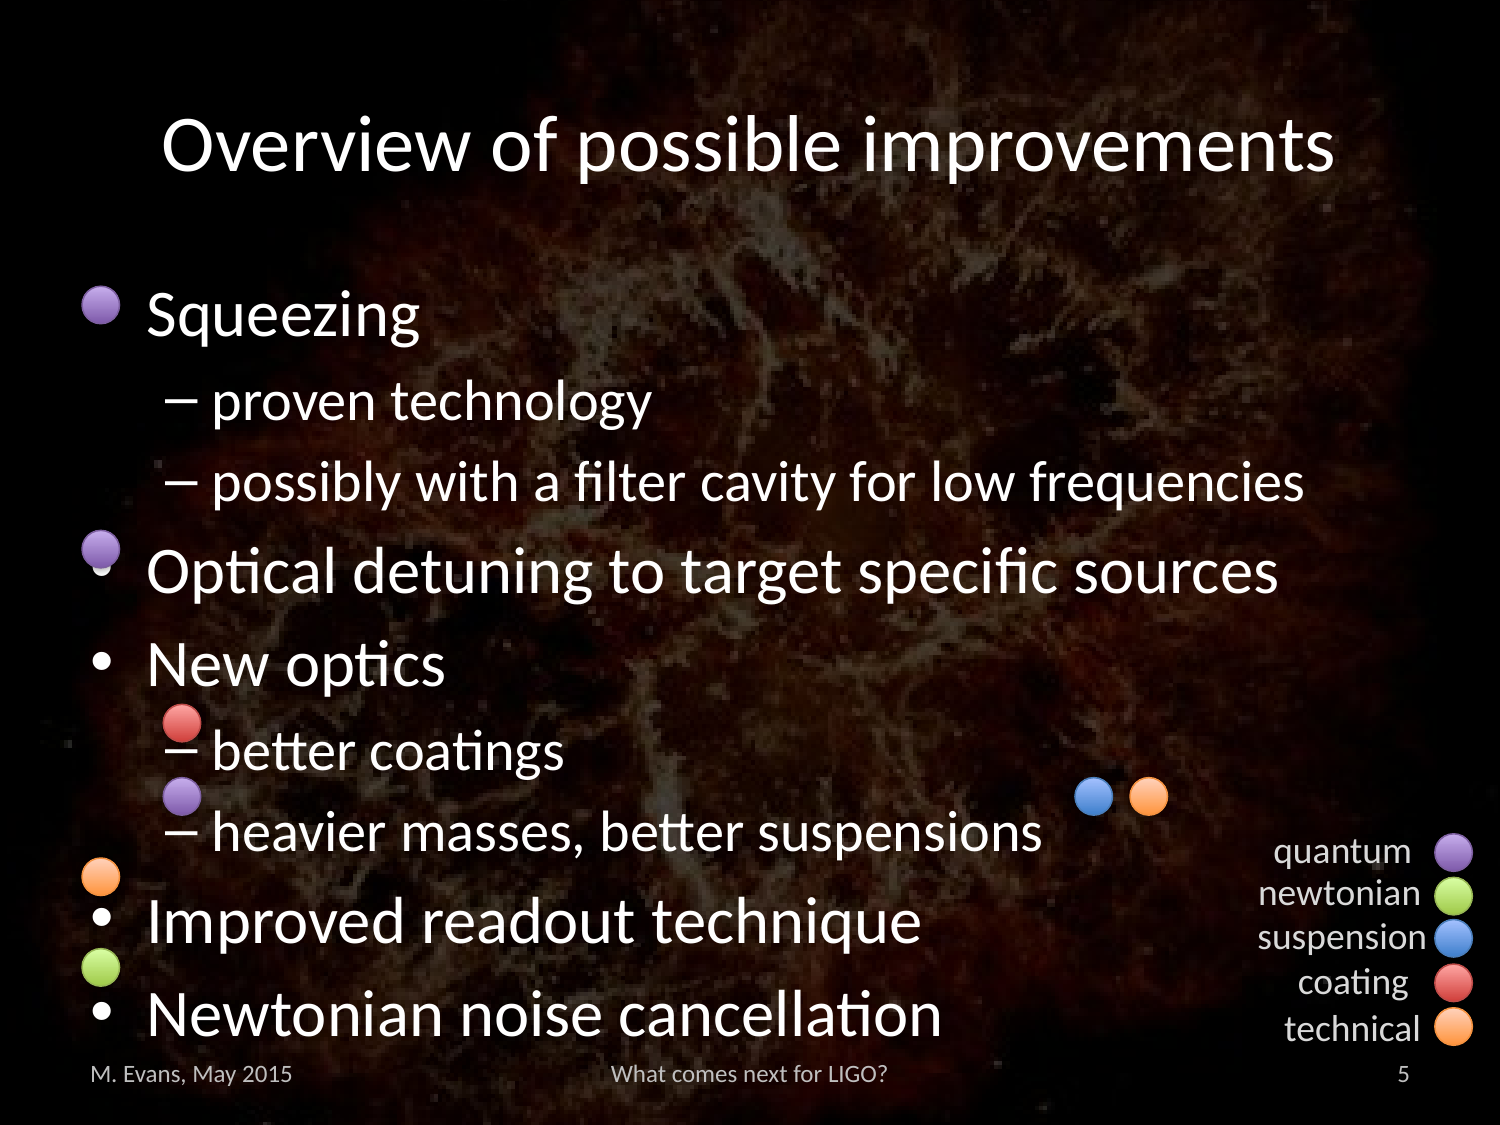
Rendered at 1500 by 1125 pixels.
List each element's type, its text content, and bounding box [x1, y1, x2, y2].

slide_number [75, 1042, 425, 1103]
text_box [81, 285, 121, 325]
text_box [1241, 818, 1473, 1058]
text_box [1129, 776, 1169, 816]
text_box [162, 776, 202, 816]
list Squeezing proven technology possibly with a filter cavity for low frequencies Optical detuning to target specific sources New optics better coatings heavier masses, better suspensions Improved readout technique Newtonian noise cancellation [75, 262, 1425, 1070]
title Overview of possible improvements [75, 45, 1425, 233]
text_box [81, 529, 121, 569]
slide_number 5 [1074, 1042, 1425, 1103]
text_box [81, 857, 121, 897]
text_box [1074, 776, 1114, 816]
text_box [81, 947, 121, 987]
text_box [162, 703, 202, 743]
footer What comes next for LIGO? [512, 1042, 988, 1103]
picture [0, 0, 1500, 1125]
